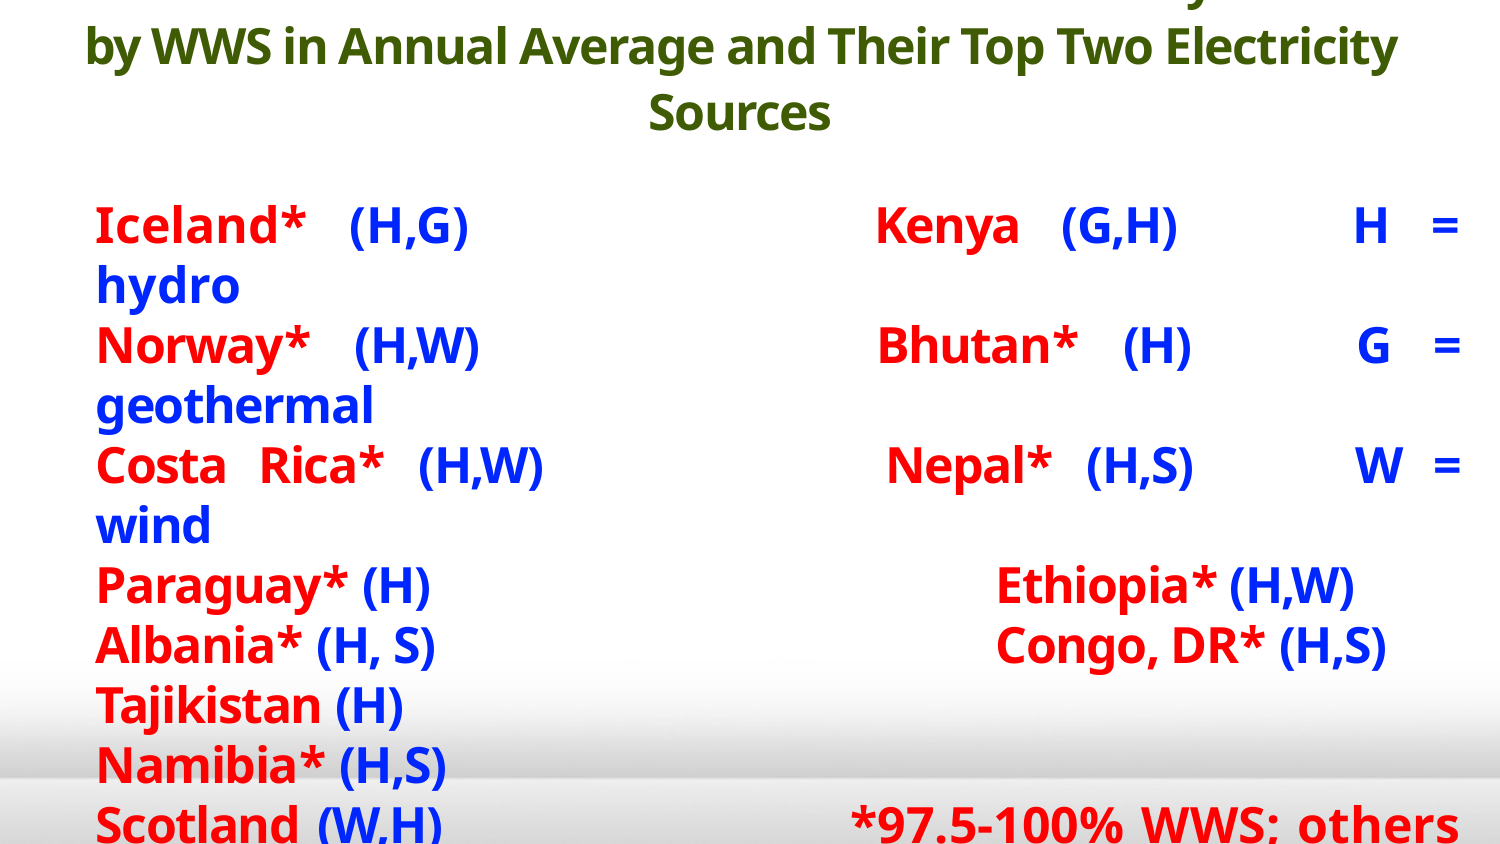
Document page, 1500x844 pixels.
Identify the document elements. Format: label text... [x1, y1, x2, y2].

text_box 13 Countries Near or Above 100% of their Electricity Generated by WWS in Annual Average and Their Top Two Electricity Sources [0, 122, 1500, 148]
picture [0, 148, 1500, 844]
text_box Iceland* (H,G) Kenya (G,H) H = hydro Norway* (H,W) Bhutan* (H) G = geothermal Costa Rica* (H,W) Nepal* (H,S) W = wind Paraguay* (H) Ethiopia* (H,W) Albania* (H, S) Congo, DR* (H,S) Tajikistan (H) Namibia* (H,S) Scotland (W,H) *97.5-100% WWS; others > 91% [81, 185, 1475, 844]
picture [0, 0, 1500, 122]
